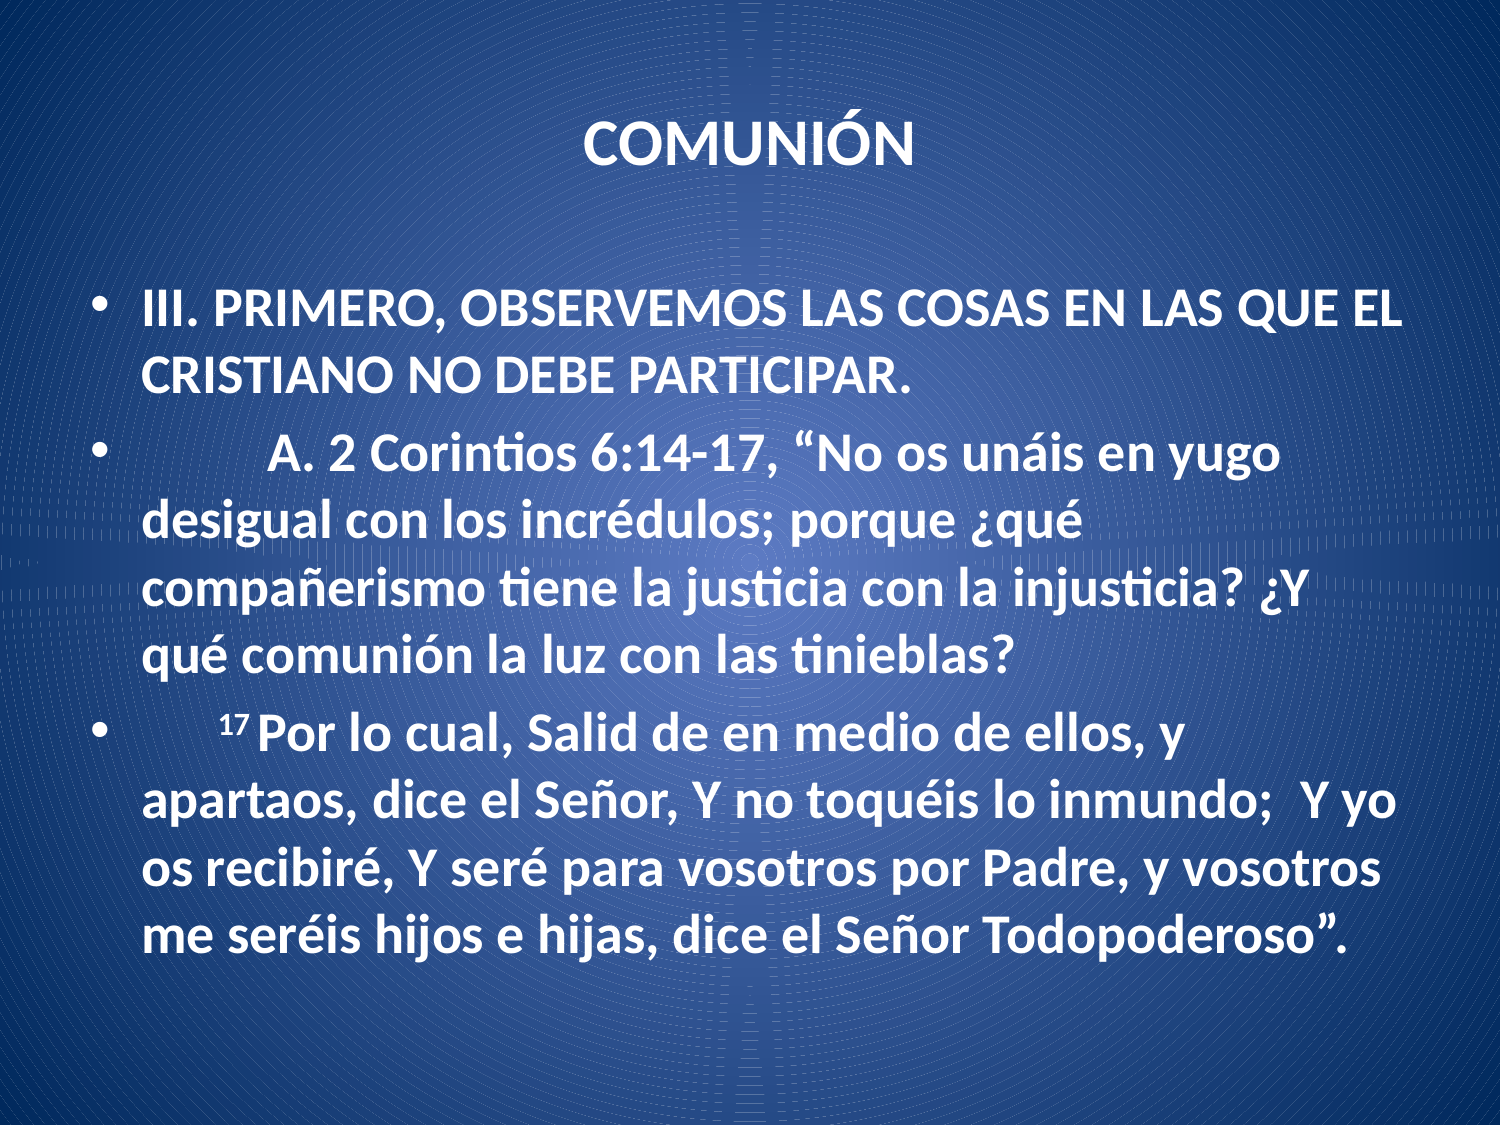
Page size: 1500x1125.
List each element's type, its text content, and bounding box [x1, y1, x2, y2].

title COMUNIÓN [75, 45, 1425, 233]
list III. PRIMERO, OBSERVEMOS LAS COSAS EN LAS QUE EL CRISTIANO NO DEBE PARTICIPAR. A. 2 Corintios 6:14-17, “No os unáis en yugo desigual con los incrédulos; porque ¿qué compañerismo tiene la justicia con la injusticia? ¿Y qué comunión la luz con las tinieblas? 17 Por lo cual, Salid de en medio de ellos, y apartaos, dice el Señor, Y no toquéis lo inmundo; Y yo os recibiré, Y seré para vosotros por Padre, y vosotros me seréis hijos e hijas, dice el Señor Todopoderoso”. [75, 262, 1425, 1005]
